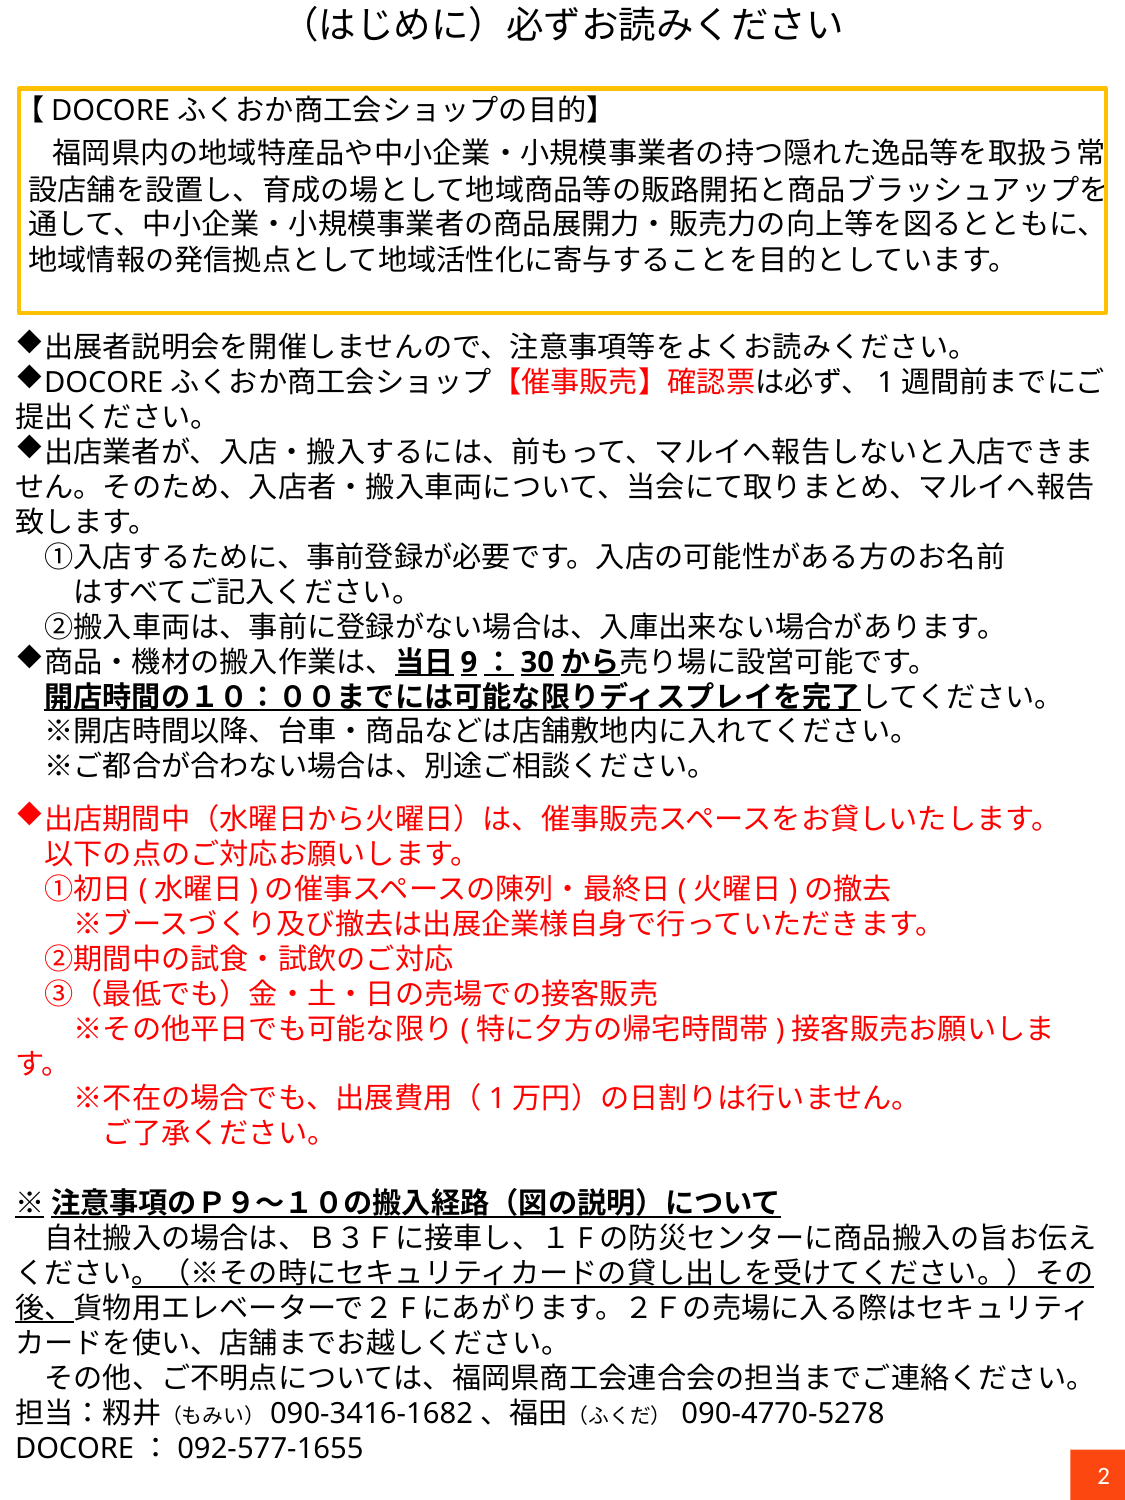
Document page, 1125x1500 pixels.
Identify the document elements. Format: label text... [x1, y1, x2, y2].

slide_number 2 [1070, 1449, 1125, 1500]
text_box （はじめに）必ずお読みください 【DOCOREふくおか商工会ショップの目的】 福岡県内の地域特産品や中小企業・小規模事業者の持つ隠れた逸品等を取扱う常 設店舗を設置し、育成の場として地域商品等の販路開拓と商品ブラッシュアップを 通して、中小企業・小規模事業者の商品展開力・販売力の向上等を図るとともに、 地域情報の発信拠点として地域活性化に寄与することを目的としています。 出展者説明会を開催しませんので、注意事項等をよくお読みください。 DOCOREふくおか商工会ショップ【催事販売】確認票は必ず、1週間前までにご提出ください。 出店業者が、入店・搬入するには、前もって、マルイへ報告しないと入店できません。そのため、入店者・搬入車両について、当会にて取りまとめ、マルイへ報告致します。 ①入店するために、事前登録が必要です。入店の可能性がある方のお名前 はすべてご記入ください。 ②搬入車両は、事前に登録がない場合は、入庫出来ない場合があります。 商品・機材の搬入作業は、当日9：30から売り場に設営可能です。 開店時間の１０：００までには可能な限りディスプレイを完了してください。 ※開店時間以降、台車・商品などは店舗敷地内に入れてください。 ※ご都合が合わない場合は、別途ご相談ください。 出店期間中（水曜日から火曜日）は、催事販売スペースをお貸しいたします。 以下の点のご対応お願いします。 ①初日(水曜日)の催事スペースの陳列・最終日(火曜日)の撤去 ※ブースづくり及び撤去は出展企業様自身で行っていただきます。 ②期間中の試食・試飲のご対応 ③（最低でも）金・土・日の売場での接客販売 ※その他平日でも可能な限り(特に夕方の帰宅時間帯)接客販売お願いします。 ※不在の場合でも、出展費用（1万円）の日割りは行いません。 ご了承ください。 ※注意事項のＰ９～１０の搬入経路（図の説明）について 自社搬入の場合は、Ｂ３Ｆに接車し、１Fの防災センターに商品搬入の旨お伝えください。（※その時にセキュリティカードの貸し出しを受けてください。）その後、貨物用エレベーターで２Fにあがります。２Ｆの売場に入る際はセキュリティカードを使い、店舗までお越しください。 その他、ご不明点については、福岡県商工会連合会の担当までご連絡ください。 担当：籾井（もみい）090-3416-1682、福田（ふくだ） 090-4770-5278 DOCORE：092-577-1655 [0, 0, 1125, 1500]
text_box [17, 86, 1108, 315]
